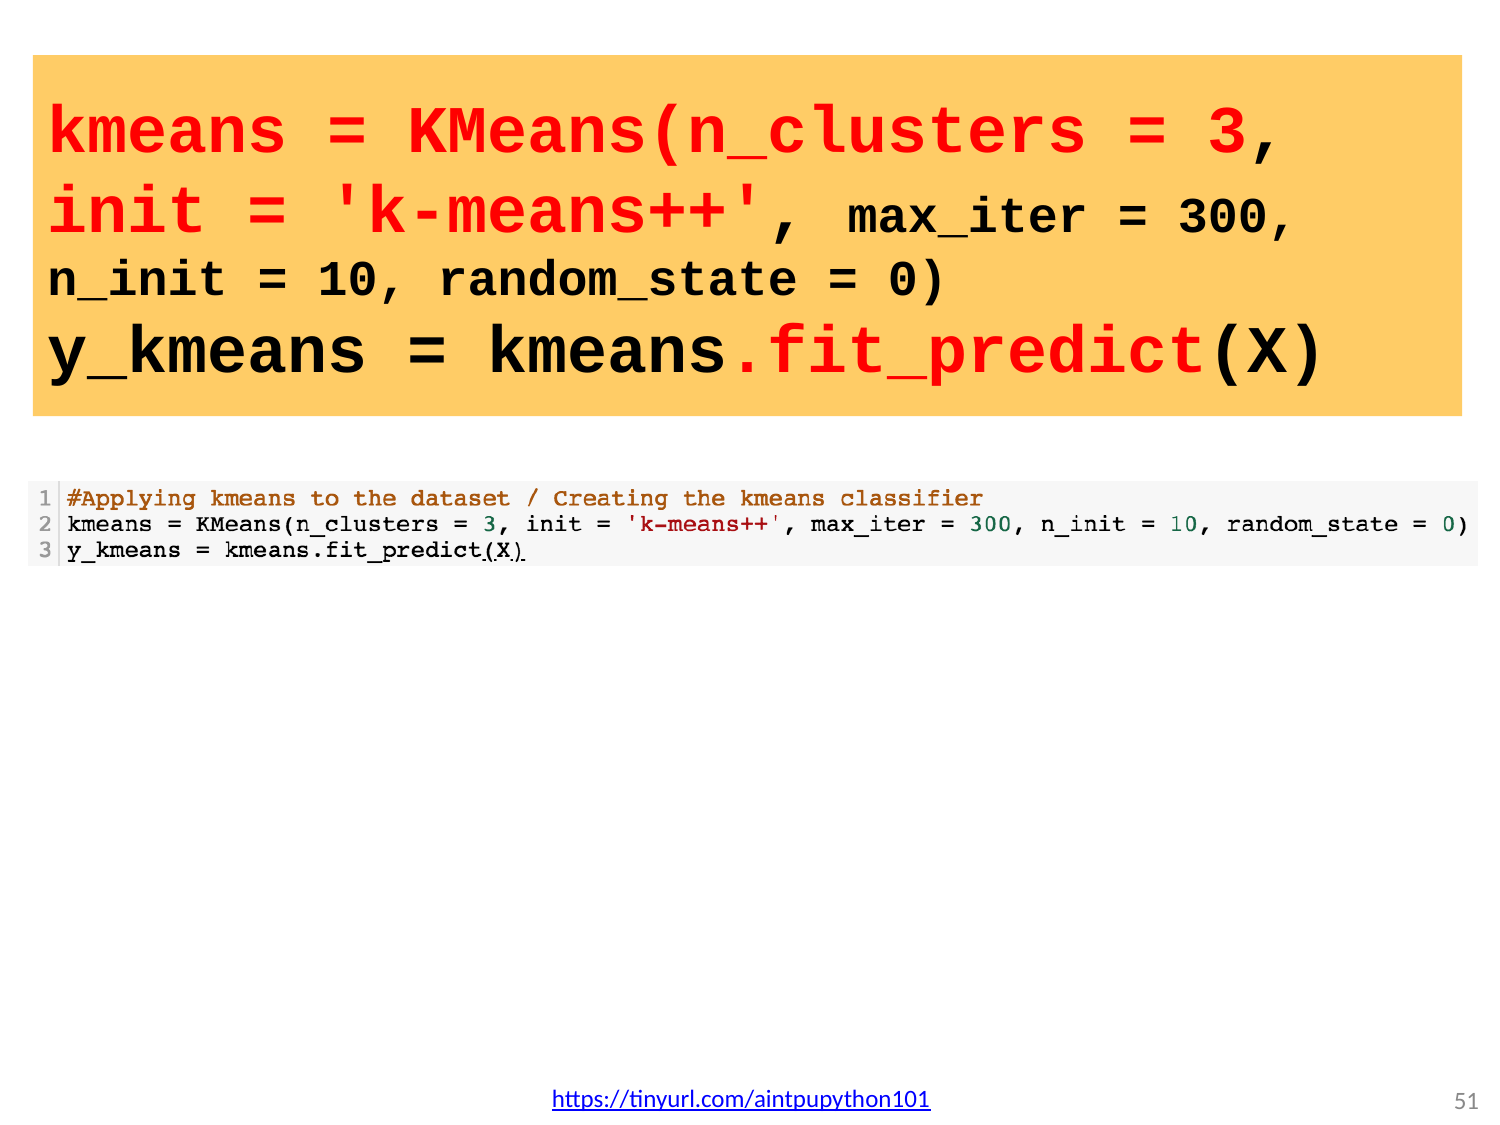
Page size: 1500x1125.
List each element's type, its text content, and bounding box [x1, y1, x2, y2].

slide_number 51 [1144, 1069, 1495, 1125]
picture [28, 481, 1479, 567]
text_box kmeans = KMeans(n_clusters = 3, init = 'k-means++', max_iter = 300, n_init = 10, random_state = 0) y_kmeans = kmeans.fit_predict(X) [32, 55, 1463, 417]
text_box https://tinyurl.com/aintpupython101 [537, 1074, 946, 1120]
